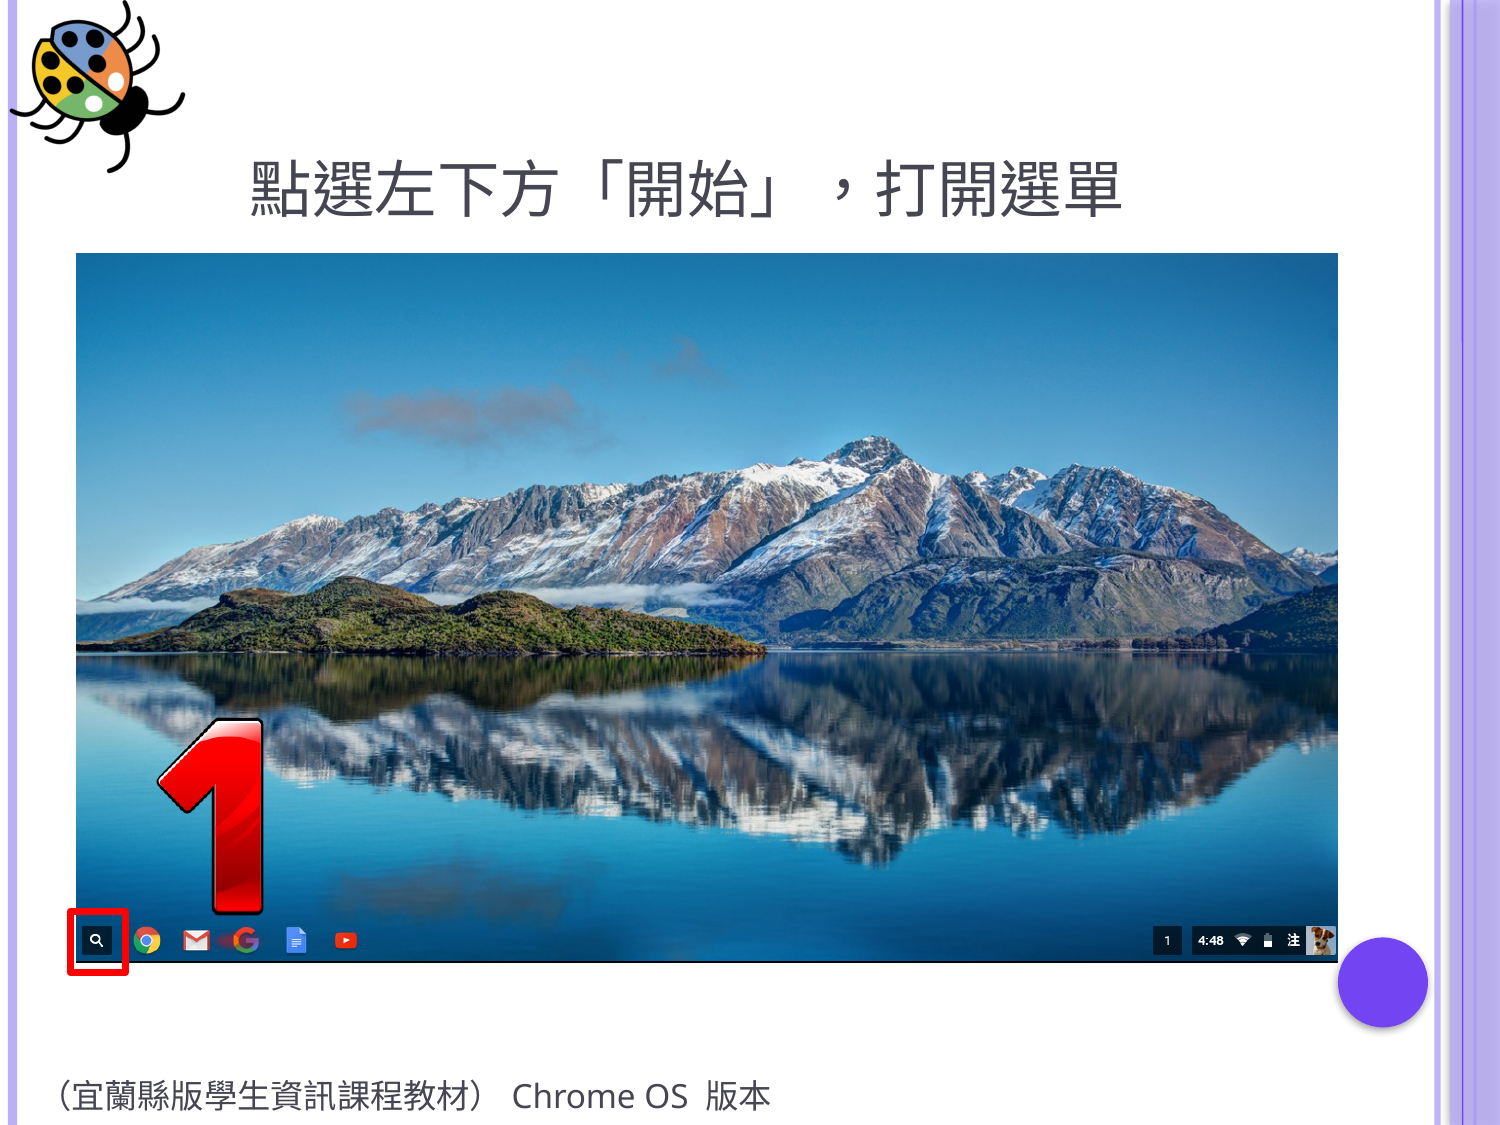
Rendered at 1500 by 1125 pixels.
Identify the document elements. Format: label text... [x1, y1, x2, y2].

picture [0, 0, 169, 176]
text_box [68, 909, 127, 975]
picture [155, 716, 267, 954]
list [76, 253, 1338, 964]
footer （宜蘭縣版學生資訊課程教材）Chrome OS 版本 [23, 1065, 809, 1125]
title 點選左下方「開始」，打開選單 [75, 45, 1300, 233]
